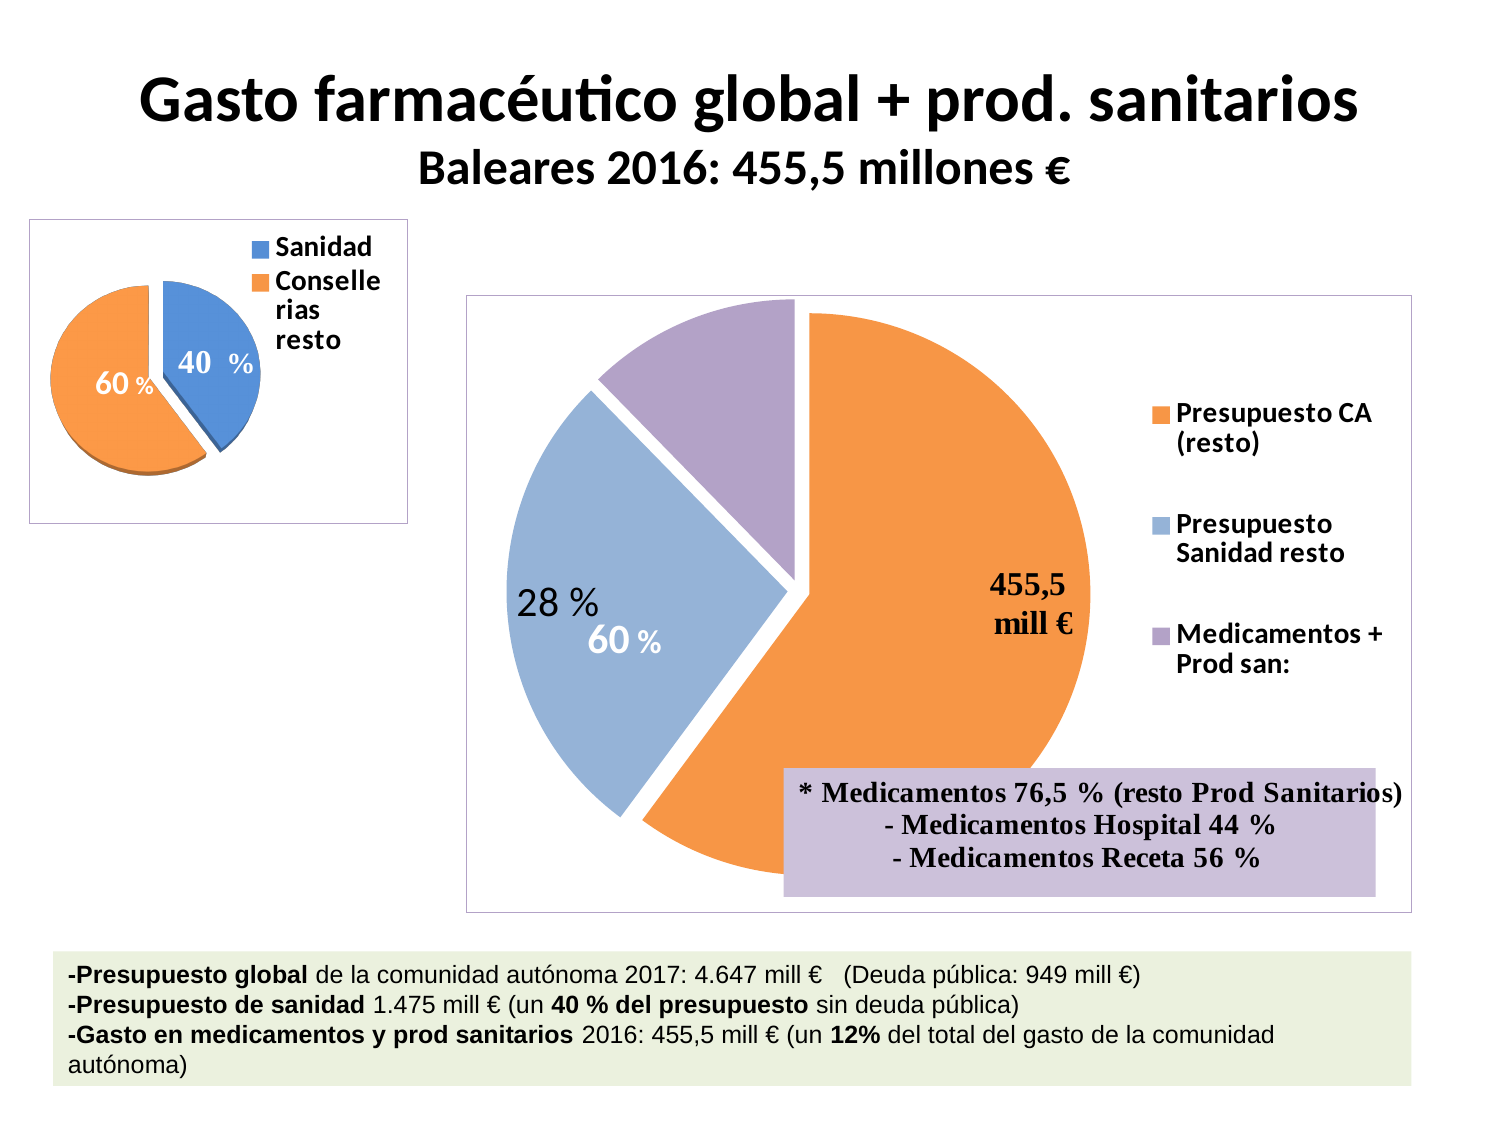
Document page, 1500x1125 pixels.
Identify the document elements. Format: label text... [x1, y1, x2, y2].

footer ADSP IB [512, 1042, 988, 1103]
chart [466, 295, 1412, 914]
title Gasto farmacéutico global + prod. sanitarios Baleares 2016: 455,5 millones € [75, 30, 1425, 219]
text_box -Presupuesto global de la comunidad autónoma 2017: 4.647 mill € (Deuda pública: 949 mill €) -Presupuesto de sanidad 1.475 mill € (un 40 % del presupuesto sin deuda pública) -Gasto en medicamentos y prod sanitarios 2016: 455,5 mill € (un 12% del total del gasto de la comunidad autónoma) [53, 951, 1412, 1086]
chart [29, 219, 408, 524]
